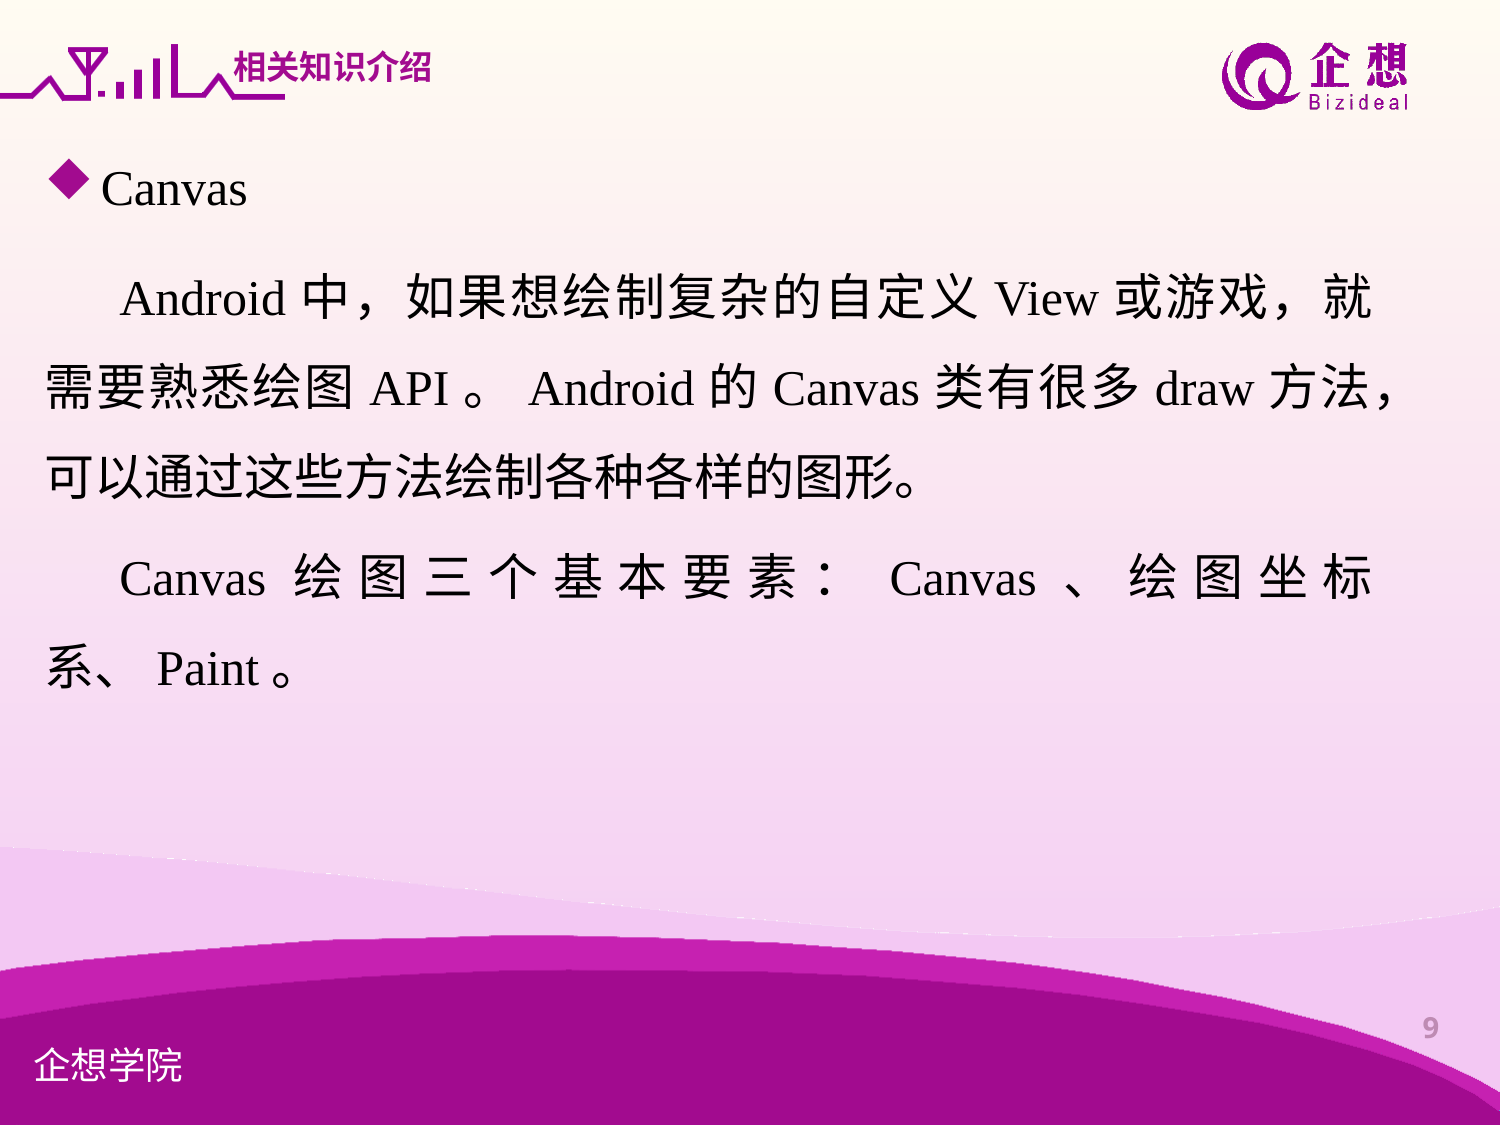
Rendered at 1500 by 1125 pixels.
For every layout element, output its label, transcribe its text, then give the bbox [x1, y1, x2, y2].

picture [0, 42, 287, 106]
text_box Canvas [29, 118, 839, 212]
list Android中，如果想绘制复杂的自定义View或游戏，就需要熟悉绘图API。Android的Canvas类有很多draw方法，可以通过这些方法绘制各种各样的图形。 Canvas绘图三个基本要素：Canvas、绘图坐标系、Paint。 [29, 227, 1388, 1060]
picture [0, 843, 1500, 1125]
slide_number 9 [1104, 999, 1455, 1060]
picture [1222, 42, 1407, 110]
title 相关知识介绍 [218, 30, 585, 102]
